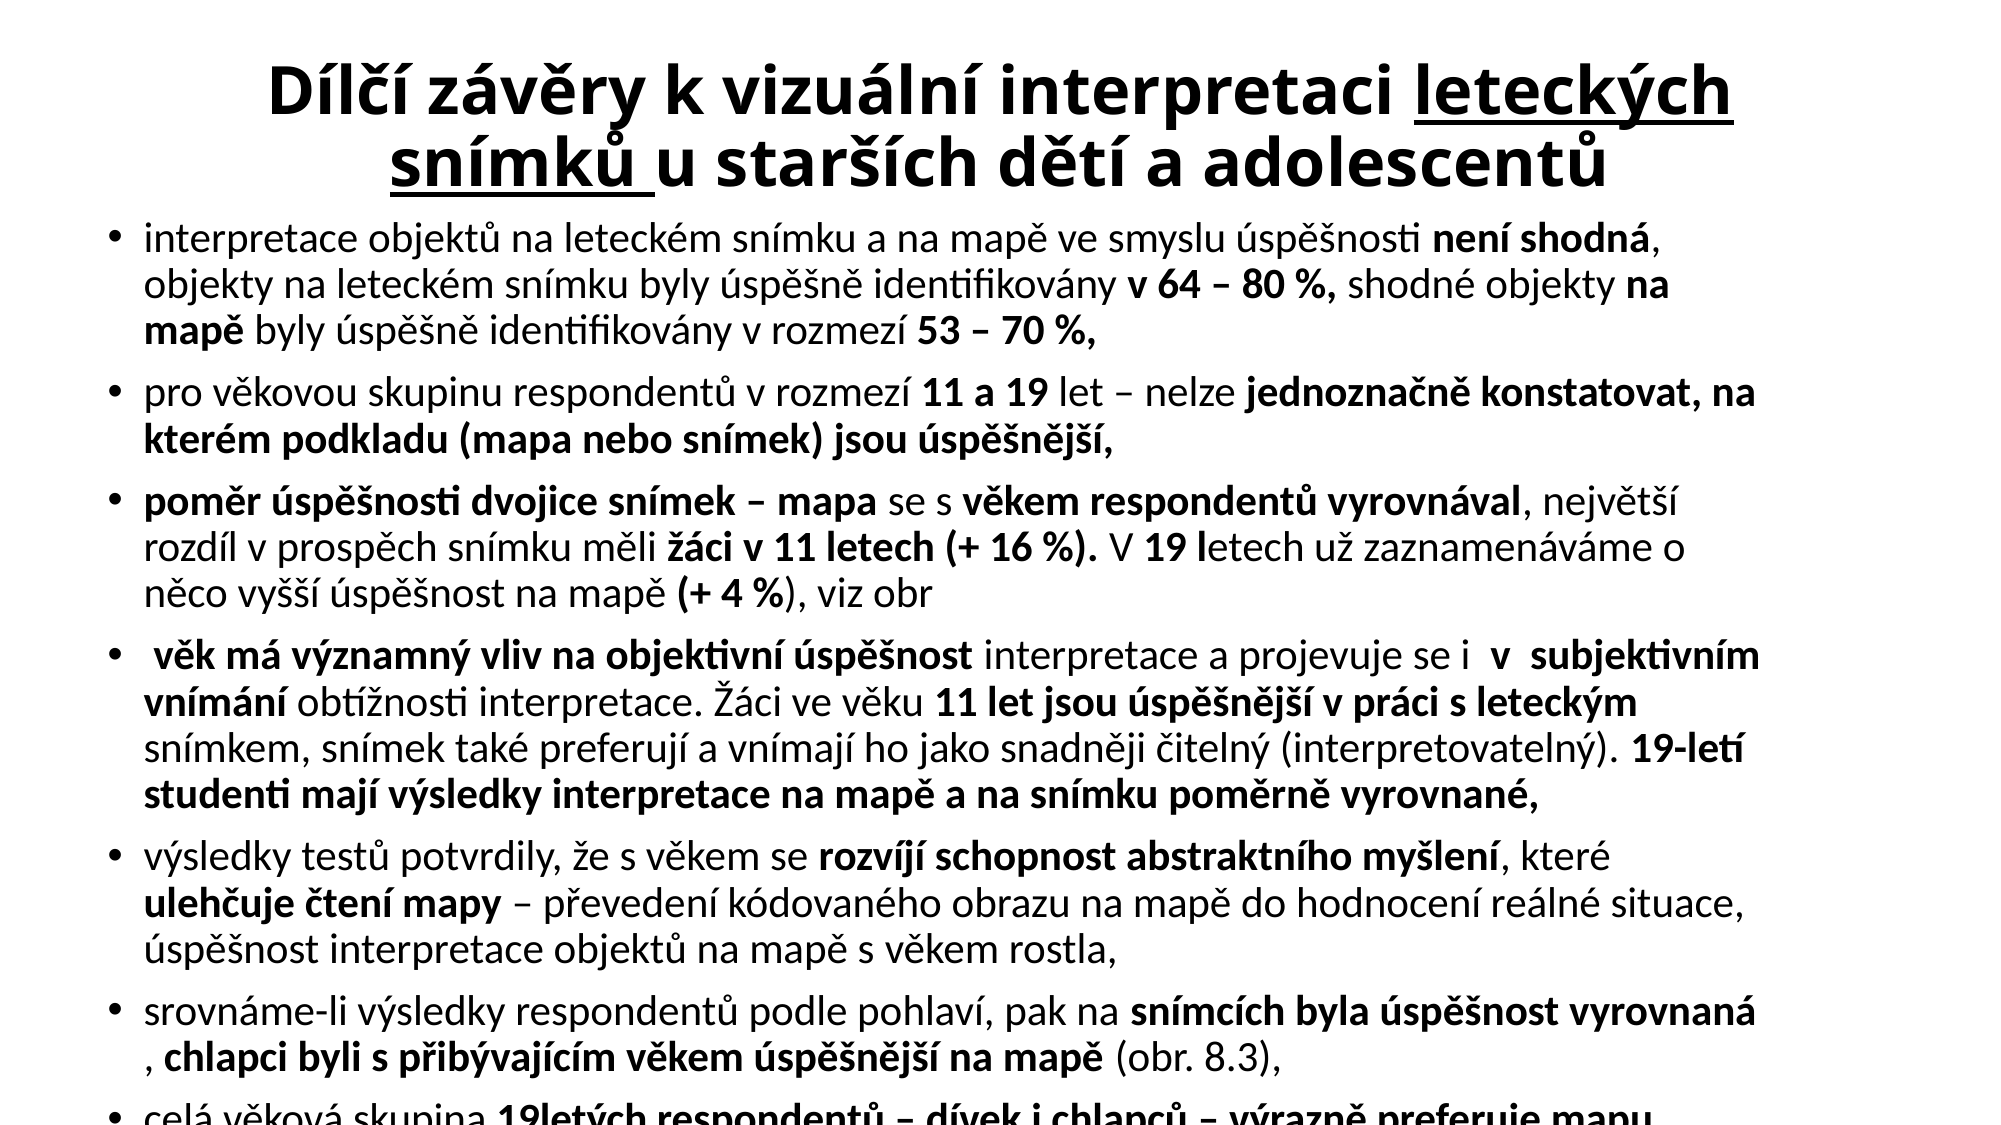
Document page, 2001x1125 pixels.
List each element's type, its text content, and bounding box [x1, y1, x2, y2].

list interpretace objektů na leteckém snímku a na mapě ve smyslu úspěšnosti není shodná, objekty na leteckém snímku byly úspěšně identifikovány v 64 – 80 %, shodné objekty na mapě byly úspěšně identifikovány v rozmezí 53 – 70 %, pro věkovou skupinu respondentů v rozmezí 11 a 19 let – nelze jednoznačně konstatovat, na kterém podkladu (mapa nebo snímek) jsou úspěšnější, poměr úspěšnosti dvojice snímek – mapa se s věkem respondentů vyrovnával, největší rozdíl v prospěch snímku měli žáci v 11 letech (+ 16 %). V 19 letech už zaznamenáváme o něco vyšší úspěšnost na mapě (+ 4 %), viz obr věk má významný vliv na objektivní úspěšnost interpretace a projevuje se i v subjektivním vnímání obtížnosti interpretace. Žáci ve věku 11 let jsou úspěšnější v práci s leteckým snímkem, snímek také preferují a vnímají ho jako snadněji čitelný (interpretovatelný). 19-letí studenti mají výsledky interpretace na mapě a na snímku poměrně vyrovnané, výsledky testů potvrdily, že s věkem se rozvíjí schopnost abstraktního myšlení, které ulehčuje čtení mapy – převedení kódovaného obrazu na mapě do hodnocení reálné situace, úspěšnost interpretace objektů na mapě s věkem rostla, srovnáme-li výsledky respondentů podle pohlaví, pak na snímcích byla úspěšnost vyrovnaná , chlapci byli s přibývajícím věkem úspěšnější na mapě (obr. 8.3), celá věková skupina 19letých respondentů – dívek i chlapců – výrazně preferuje mapu. [92, 207, 1779, 1125]
title Dílčí závěry k vizuální interpretaci leteckých snímků u starších dětí a adolescentů [137, 20, 1863, 238]
